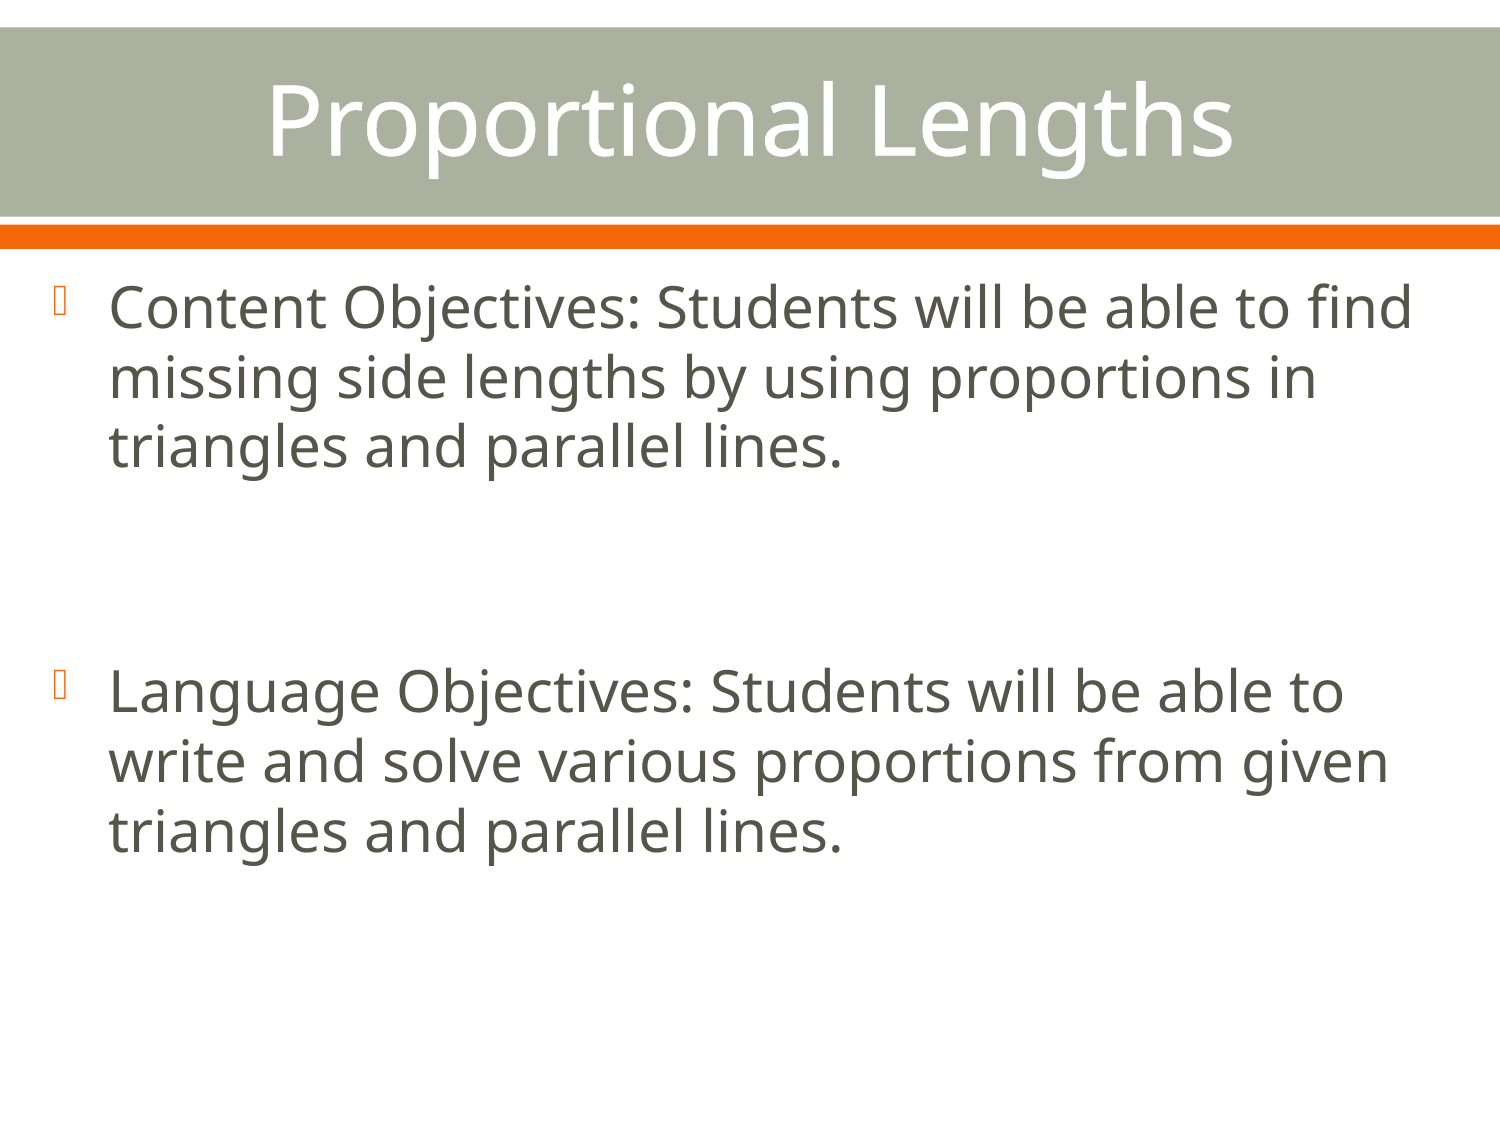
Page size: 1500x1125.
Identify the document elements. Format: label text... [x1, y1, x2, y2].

list Content Objectives: Students will be able to find missing side lengths by using proportions in triangles and parallel lines. Language Objectives: Students will be able to write and solve various proportions from given triangles and parallel lines. [37, 262, 1488, 1088]
title Proportional Lengths [75, 50, 1425, 183]
